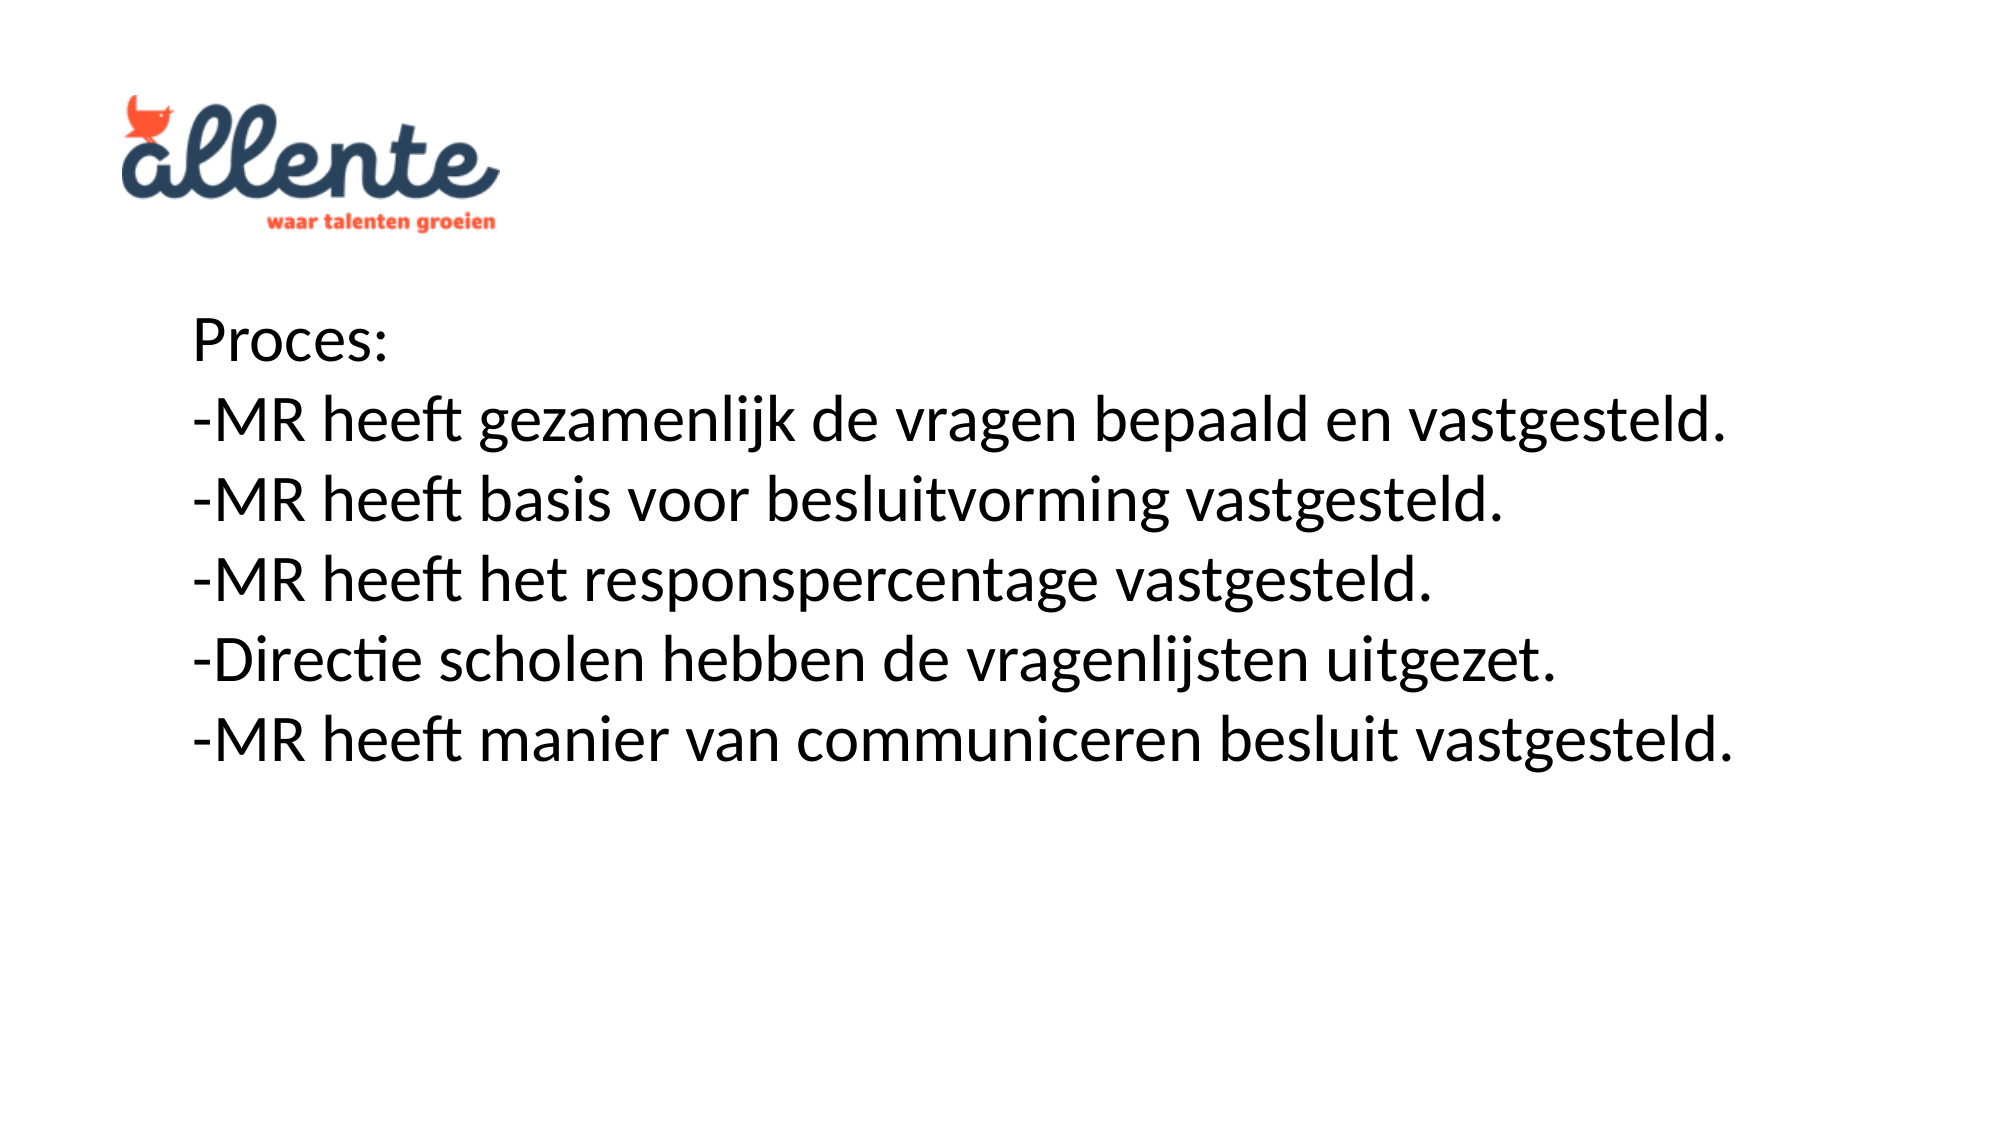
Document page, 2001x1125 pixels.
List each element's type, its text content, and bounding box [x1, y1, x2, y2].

picture [122, 95, 500, 235]
text_box Proces: -MR heeft gezamenlijk de vragen bepaald en vastgesteld. -MR heeft basis voor besluitvorming vastgesteld. -MR heeft het responspercentage vastgesteld. -Directie scholen hebben de vragenlijsten uitgezet. -MR heeft manier van communiceren besluit vastgesteld. [178, 287, 1854, 863]
